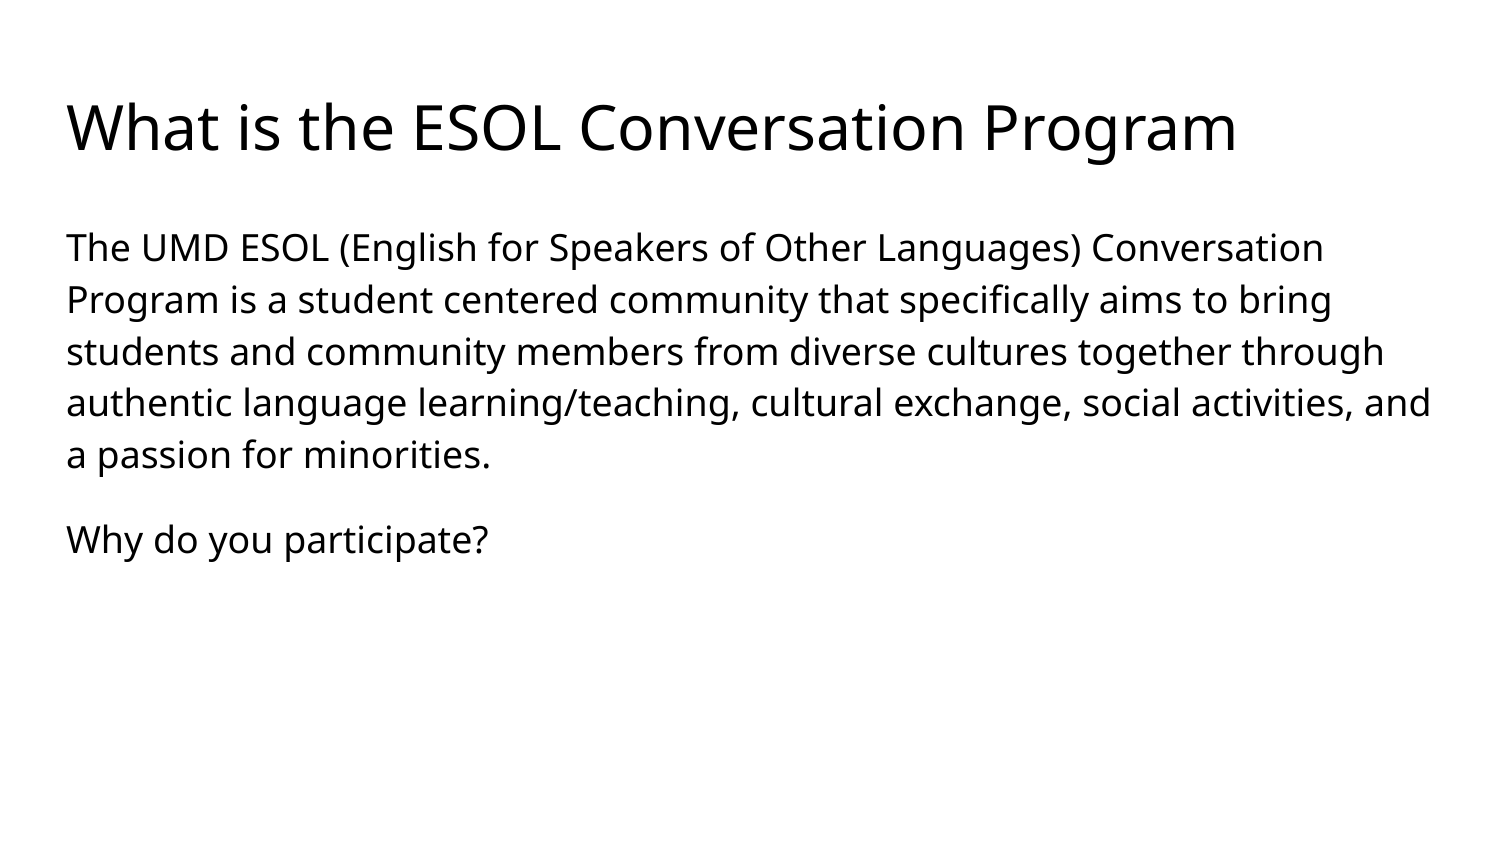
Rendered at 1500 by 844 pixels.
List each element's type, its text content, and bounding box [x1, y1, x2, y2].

title What is the ESOL Conversation Program [51, 72, 1449, 167]
list The UMD ESOL (English for Speakers of Other Languages) Conversation Program is a student centered community that specifically aims to bring students and community members from diverse cultures together through authentic language learning/teaching, cultural exchange, social activities, and a passion for minorities. Why do you participate? [51, 202, 1449, 750]
